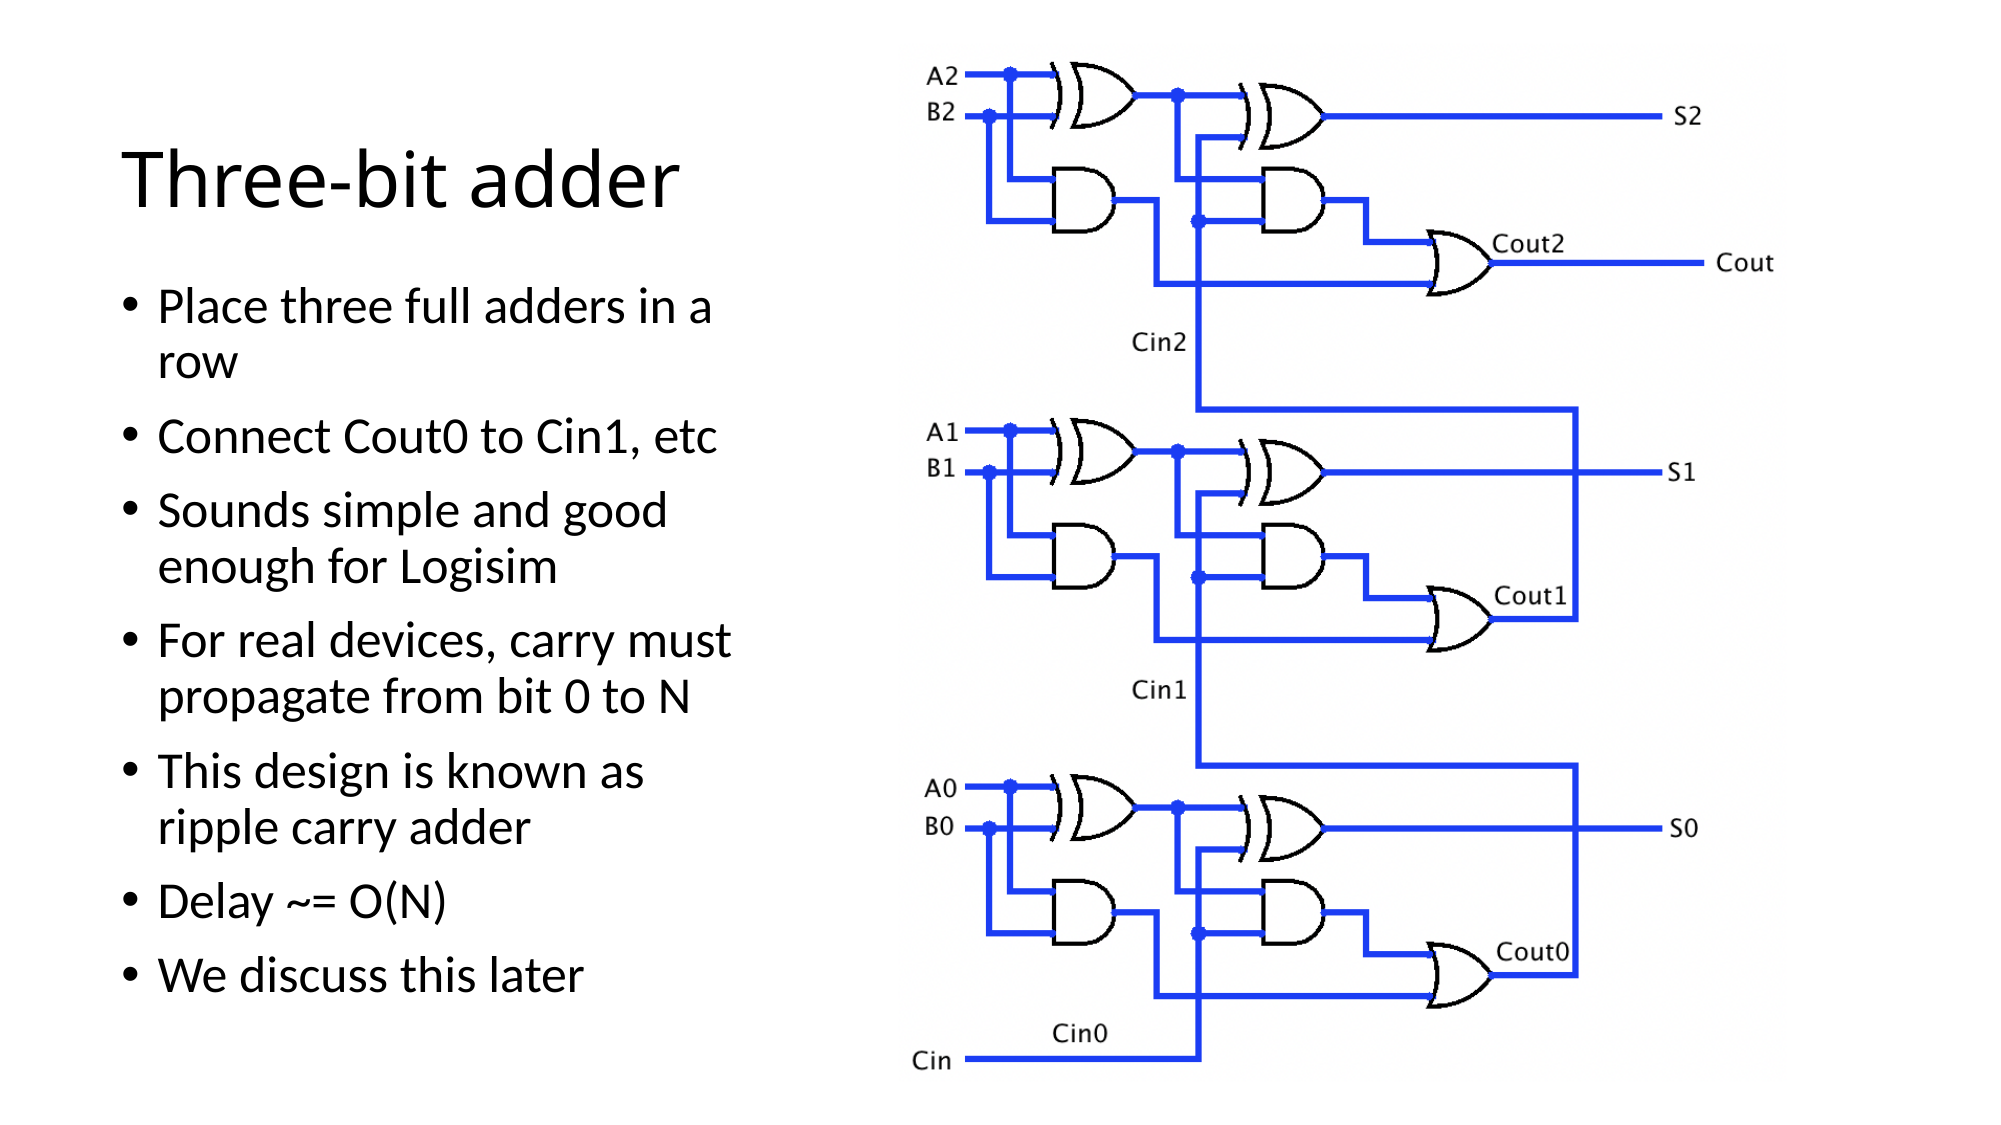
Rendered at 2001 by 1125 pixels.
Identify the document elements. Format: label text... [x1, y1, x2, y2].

title Three-bit adder [106, 103, 792, 262]
list Place three full adders in a row Connect Cout0 to Cin1, etc Sounds simple and good enough for Logisim For real devices, carry must propagate from bit 0 to N This design is known as ripple carry adder Delay ~= O(N) We discuss this later [106, 270, 792, 1021]
picture [898, 43, 1787, 1082]
